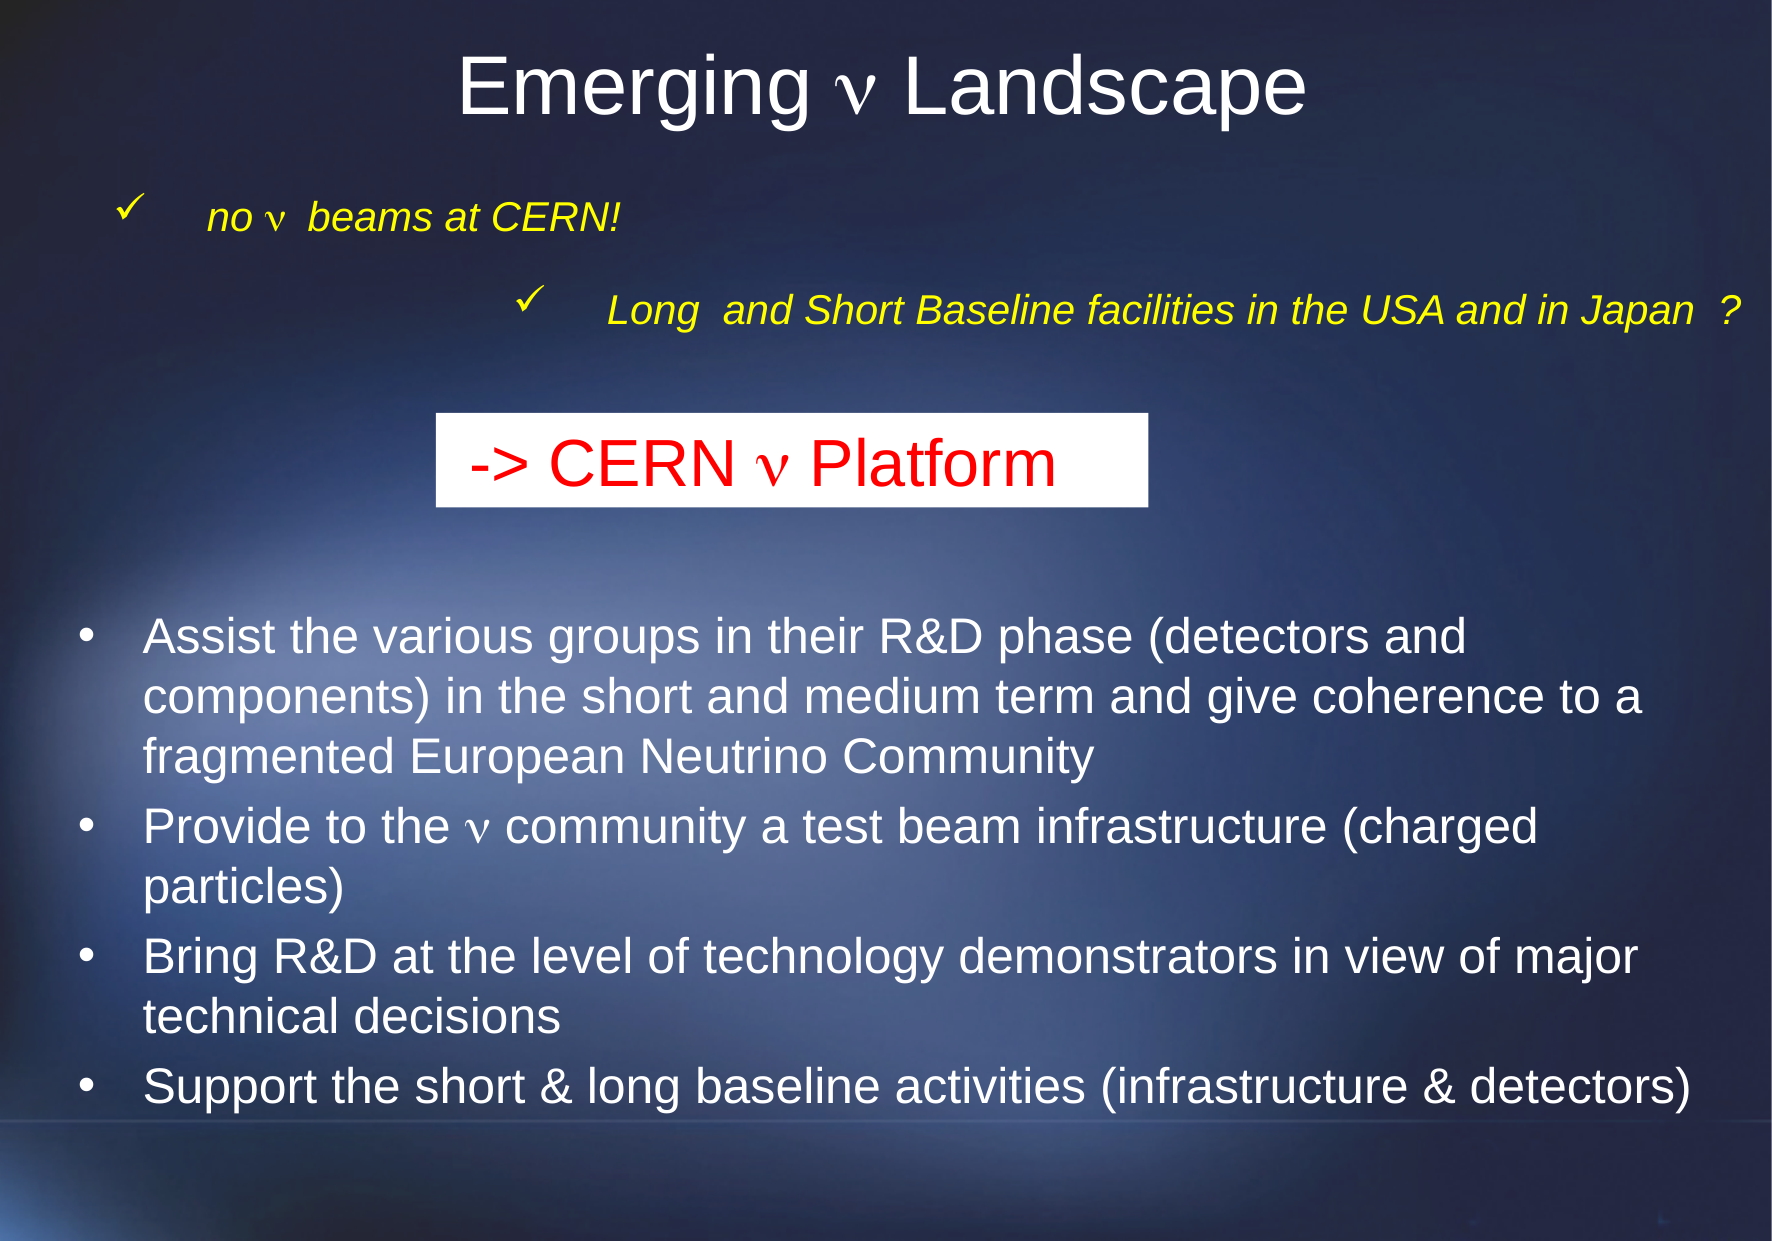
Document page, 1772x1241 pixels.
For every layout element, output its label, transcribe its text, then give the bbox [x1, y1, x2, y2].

text_box no n beams at CERN! [98, 182, 984, 248]
text_box Long and Short Baseline facilities in the USA and in Japan ? [498, 275, 1772, 341]
list Assist the various groups in their R&D phase (detectors and components) in the short and medium term and give coherence to a fragmented European Neutrino Community Provide to the n community a test beam infrastructure (charged particles) Bring R&D at the level of technology demonstrators in view of major technical decisions Support the short & long baseline activities (infrastructure & detectors) [60, 595, 1724, 1234]
text_box -> CERN n Platform [435, 412, 1149, 508]
title Emerging n Landscape [85, 5, 1681, 156]
